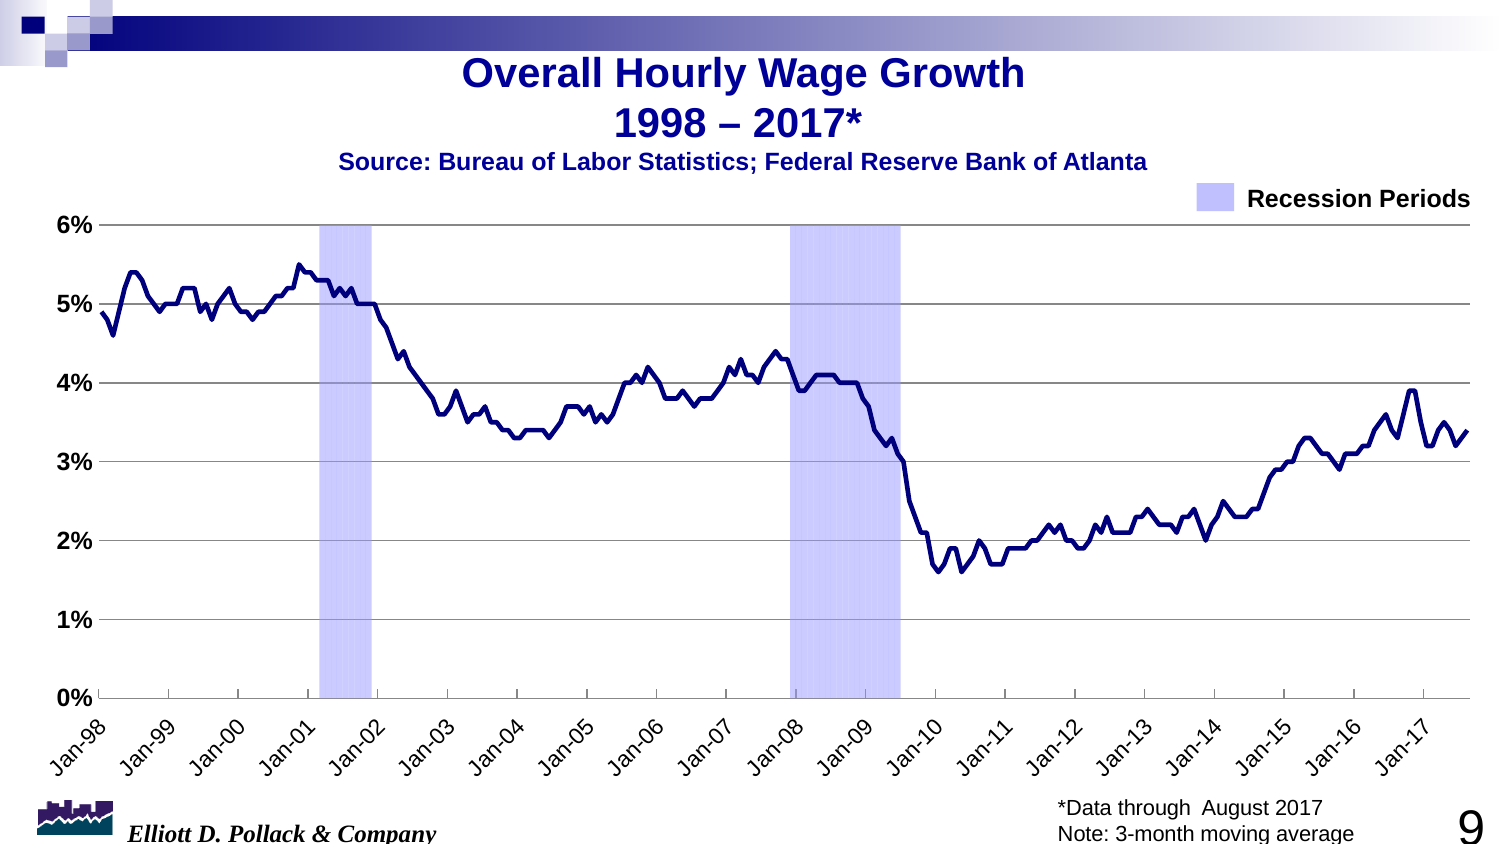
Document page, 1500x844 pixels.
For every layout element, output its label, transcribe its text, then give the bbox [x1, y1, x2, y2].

chart [12, 199, 1500, 794]
text_box *Data through August 2017 Note: 3-month moving average [1042, 802, 1307, 844]
text_box 9 [1307, 801, 1500, 844]
picture [37, 800, 113, 827]
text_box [1196, 174, 1488, 198]
text_box Overall Hourly Wage Growth 1998 – 2017* Source: Bureau of Labor Statistics; Federal Reserve Bank of Atlanta [0, 42, 1488, 184]
